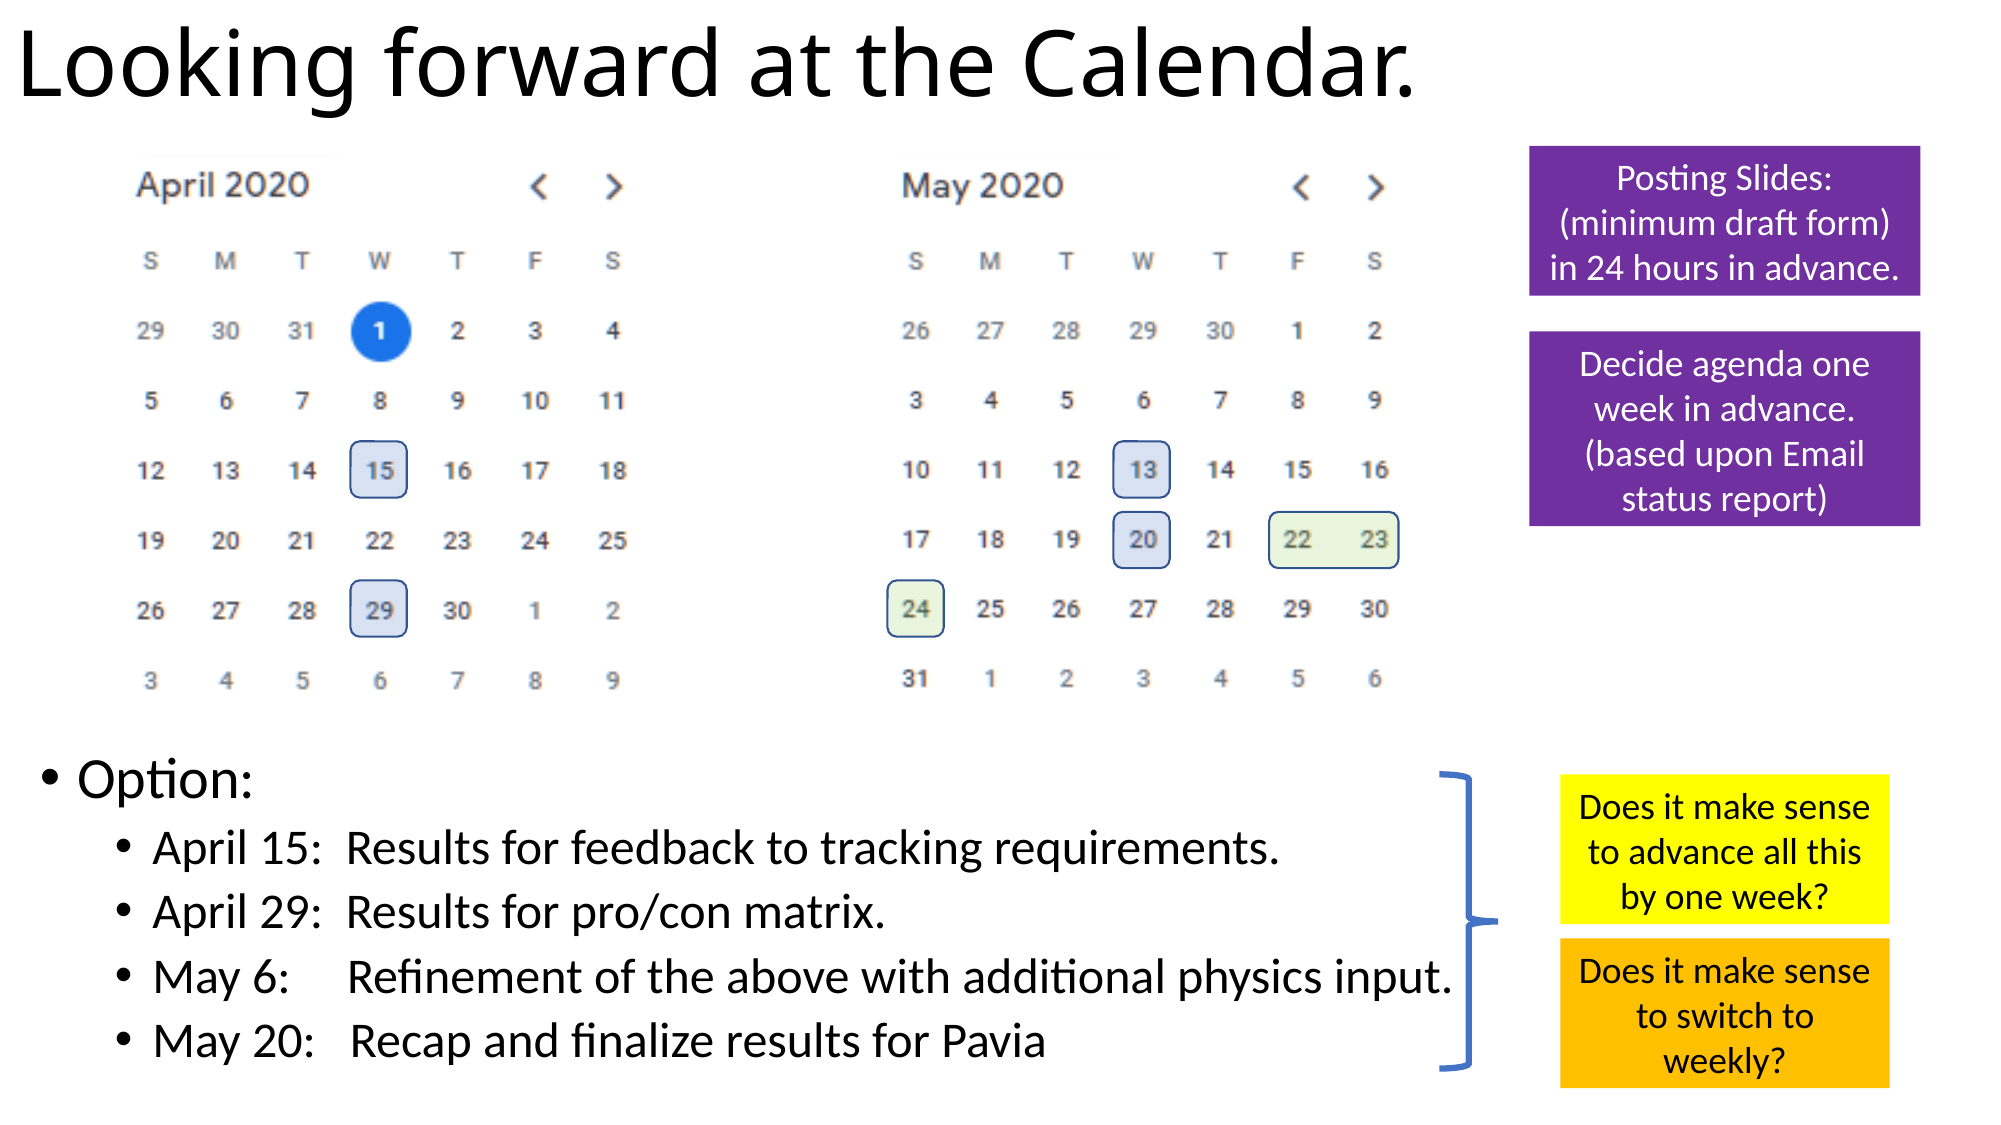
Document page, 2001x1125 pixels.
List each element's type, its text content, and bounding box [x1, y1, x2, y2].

text_box Does it make sense to switch to weekly? [1560, 938, 1890, 1089]
title Looking forward at the Calendar. [0, 0, 1725, 134]
picture [109, 155, 660, 720]
text_box Does it make sense to advance all this by one week? [1560, 774, 1890, 925]
text_box [1439, 773, 1499, 1070]
picture [887, 155, 1424, 720]
list Option: April 15: Results for feedback to tracking requirements. April 29: Results for pro/con matrix. May 6: Refinement of the above with additional physics input. May 20: Recap and finalize results for Pavia [24, 740, 1750, 1103]
text_box Posting Slides: (minimum draft form) in 24 hours in advance. [1529, 145, 1921, 296]
text_box Decide agenda one week in advance. (based upon Email status report) [1529, 331, 1921, 527]
